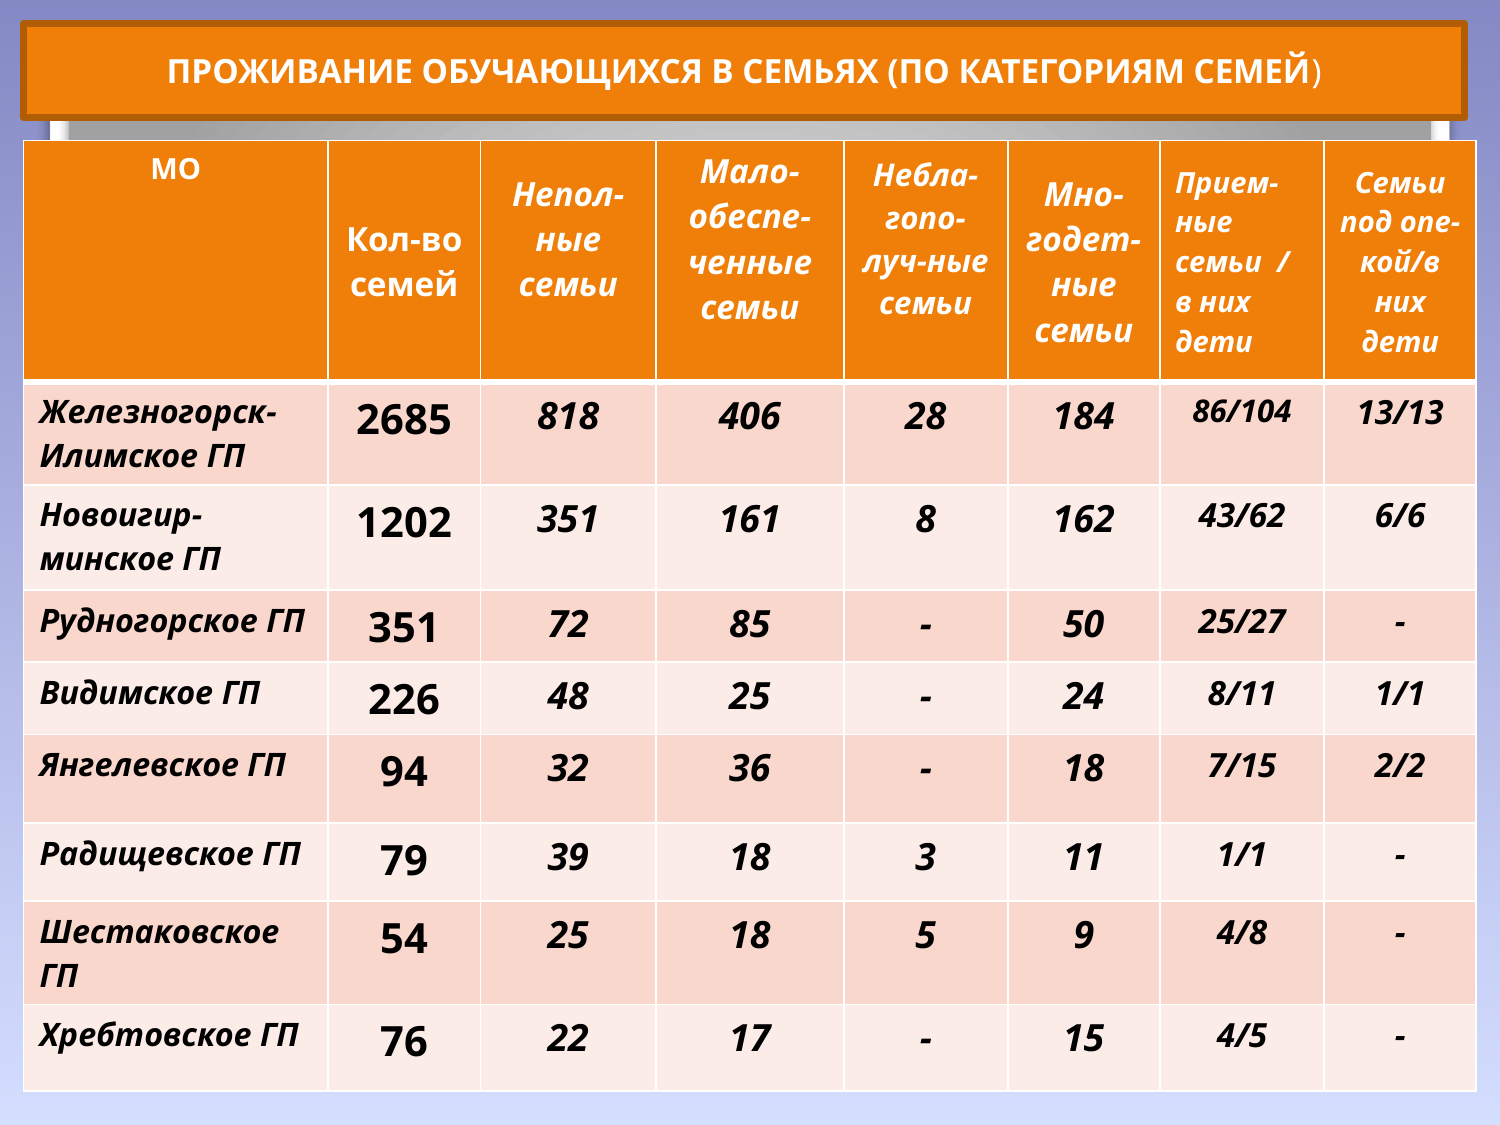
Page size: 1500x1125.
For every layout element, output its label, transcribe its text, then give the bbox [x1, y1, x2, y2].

table_cell 17 [657, 1005, 843, 1090]
table_cell - [845, 663, 1007, 734]
table_cell 72 [481, 591, 655, 661]
table_header Мно-годет-ные семьи [1009, 141, 1159, 379]
table_cell 2/2 [1325, 735, 1475, 822]
table_cell - [845, 735, 1007, 822]
table_cell 818 [481, 385, 655, 484]
table_cell 25 [657, 663, 843, 734]
table_cell 184 [1009, 385, 1159, 484]
table_cell 406 [657, 385, 843, 484]
table_cell 1/1 [1325, 663, 1475, 734]
table_cell - [1325, 591, 1475, 661]
table_cell 4/5 [1161, 1005, 1323, 1090]
table_cell 54 [329, 902, 480, 1004]
table_cell Радищевское ГП [24, 824, 327, 900]
table_cell 2685 [329, 385, 480, 484]
table_header Непол-ные семьи [481, 141, 655, 379]
table_cell 7/15 [1161, 735, 1323, 822]
table_cell 79 [329, 824, 480, 900]
table_cell - [1325, 824, 1475, 900]
table_header МО [24, 141, 327, 379]
table_cell 43/62 [1161, 486, 1323, 589]
table_cell 39 [481, 824, 655, 900]
table_cell 226 [329, 663, 480, 734]
text_box ПРОЖИВАНИЕ ОБУЧАЮЩИХСЯ В СЕМЬЯХ (ПО КАТЕГОРИЯМ СЕМЕЙ) [20, 20, 1468, 121]
table_cell 18 [1009, 735, 1159, 822]
table_cell 8/11 [1161, 663, 1323, 734]
table_cell 3 [845, 824, 1007, 900]
table_cell 32 [481, 735, 655, 822]
table_cell Янгелевское ГП [24, 735, 327, 822]
table_header Семьи под опе-кой/в них дети [1325, 141, 1475, 379]
table_header Кол-во семей [329, 141, 480, 379]
table_cell 161 [657, 486, 843, 589]
table_cell - [845, 1005, 1007, 1090]
table_cell 76 [329, 1005, 480, 1090]
table_cell 25/27 [1161, 591, 1323, 661]
table_cell 11 [1009, 824, 1159, 900]
table_cell 351 [481, 486, 655, 589]
table_cell Рудногорское ГП [24, 591, 327, 661]
table_cell 1202 [329, 486, 480, 589]
table_cell 24 [1009, 663, 1159, 734]
table_cell Новоигир-минское ГП [24, 486, 327, 589]
table_cell 4/8 [1161, 902, 1323, 1004]
table_cell - [1325, 902, 1475, 1004]
table_cell 9 [1009, 902, 1159, 1004]
table_cell 36 [657, 735, 843, 822]
table_cell 1/1 [1161, 824, 1323, 900]
table_cell 15 [1009, 1005, 1159, 1090]
table_cell 22 [481, 1005, 655, 1090]
table_cell 28 [845, 385, 1007, 484]
table_cell 48 [481, 663, 655, 734]
table_cell 85 [657, 591, 843, 661]
table_cell 162 [1009, 486, 1159, 589]
table_cell 5 [845, 902, 1007, 1004]
table_cell 351 [329, 591, 480, 661]
table_cell 94 [329, 735, 480, 822]
table_header Небла-гопо-луч-ные семьи [845, 141, 1007, 379]
table_cell 86/104 [1161, 385, 1323, 484]
table_cell 25 [481, 902, 655, 1004]
table_cell - [1325, 1005, 1475, 1090]
table_cell - [845, 591, 1007, 661]
table_cell 6/6 [1325, 486, 1475, 589]
table_cell Шестаковское ГП [24, 902, 327, 1004]
table_cell 18 [657, 902, 843, 1004]
table_cell Хребтовское ГП [24, 1005, 327, 1090]
table_cell 18 [657, 824, 843, 900]
table_cell 8 [845, 486, 1007, 589]
table_header Мало-обеспе-ченные семьи [657, 141, 843, 379]
table_cell 50 [1009, 591, 1159, 661]
table_cell 13/13 [1325, 385, 1475, 484]
table_header Прием-ные семьи / в них дети [1161, 141, 1323, 379]
table_cell Железногорск-Илимское ГП [24, 385, 327, 484]
table_cell Видимское ГП [24, 663, 327, 734]
